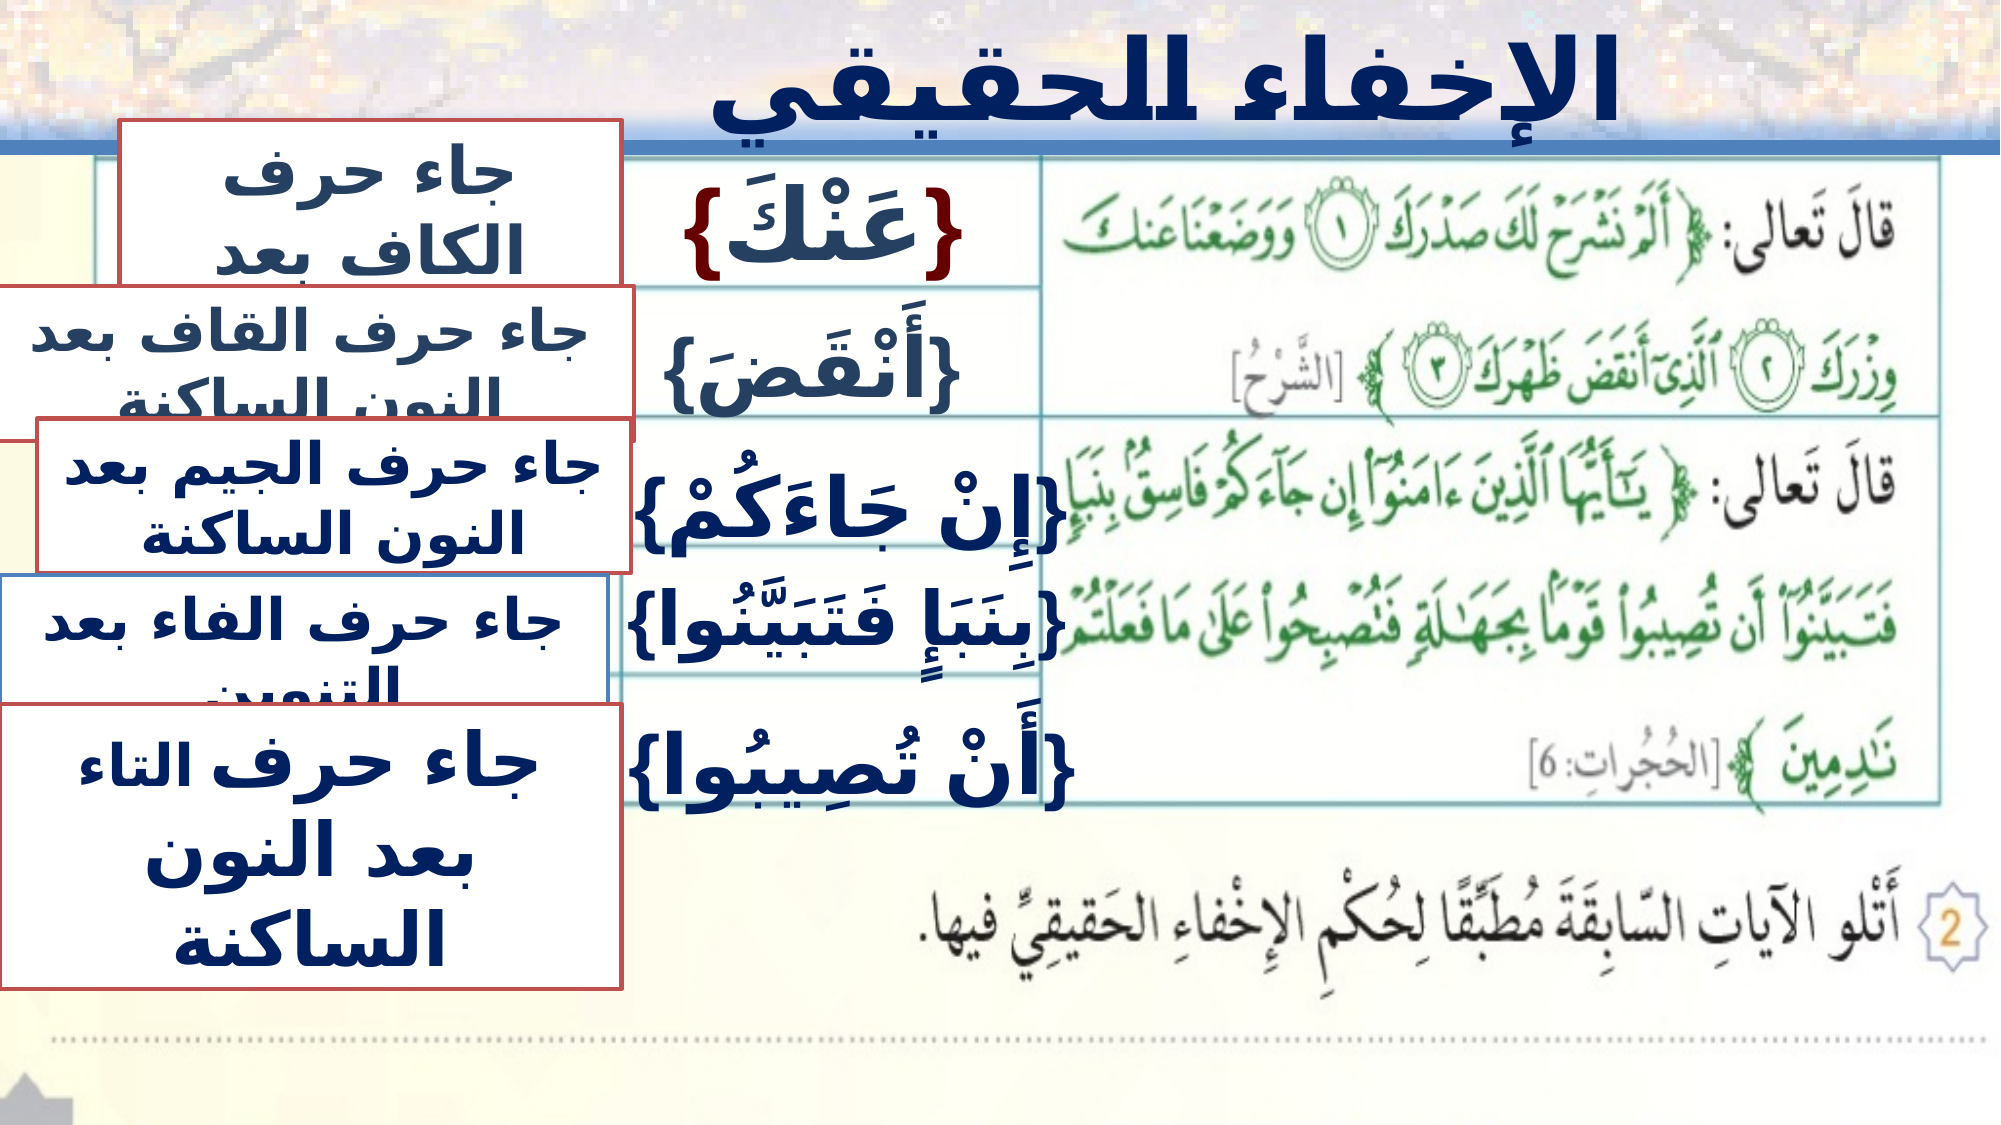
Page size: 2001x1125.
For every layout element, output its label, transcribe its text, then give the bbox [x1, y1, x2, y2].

picture [0, 154, 2000, 1125]
text_box الإخفاء الحقيقي [691, 0, 1643, 151]
text_box جاء حرف الكاف بعد النون الساكنة [117, 118, 624, 152]
